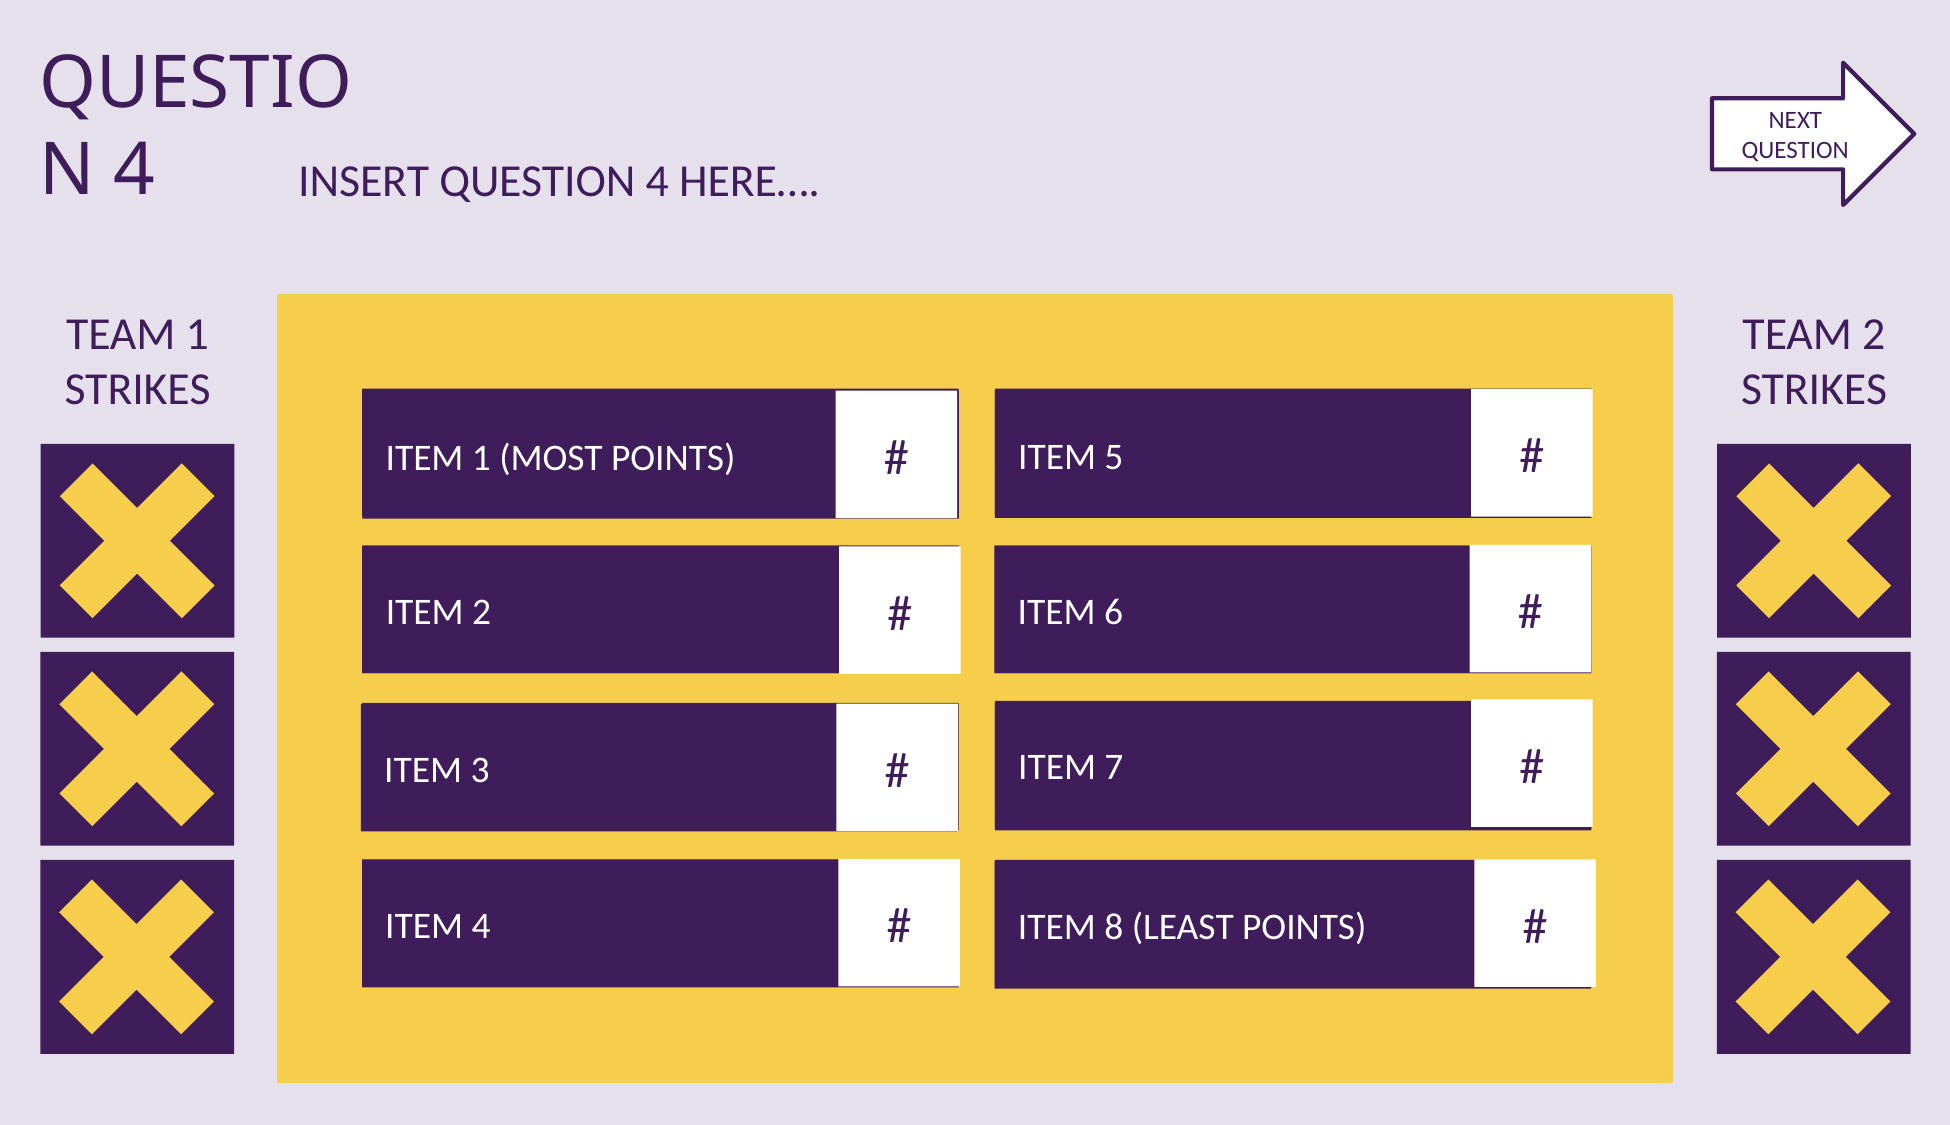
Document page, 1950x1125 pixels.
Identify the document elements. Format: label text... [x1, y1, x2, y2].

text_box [362, 390, 960, 520]
text_box [308, 324, 1638, 1053]
text_box [1733, 877, 1893, 1037]
text_box [277, 294, 1673, 1083]
text_box INSERT QUESTION 4 HERE…. [283, 142, 836, 213]
text_box [360, 387, 961, 391]
text_box TEAM 1 STRIKES [40, 296, 235, 422]
text_box [38, 650, 236, 848]
text_box TEAM 2 STRIKES [1717, 296, 1911, 422]
text_box QUESTION 4 [24, 26, 411, 217]
text_box [38, 858, 236, 1056]
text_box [994, 388, 1593, 519]
text_box [1715, 442, 1913, 640]
text_box [57, 877, 217, 1037]
text_box [1715, 650, 1913, 848]
text_box [38, 442, 236, 640]
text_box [994, 699, 1593, 829]
text_box [1733, 669, 1893, 829]
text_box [360, 703, 959, 832]
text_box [362, 545, 962, 675]
text_box NEXT QUESTION [1709, 60, 1917, 207]
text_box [994, 544, 1592, 674]
text_box [1734, 461, 1894, 621]
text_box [994, 859, 1597, 990]
text_box [57, 461, 217, 621]
text_box [57, 669, 217, 829]
text_box [1715, 858, 1913, 1056]
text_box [361, 858, 961, 988]
